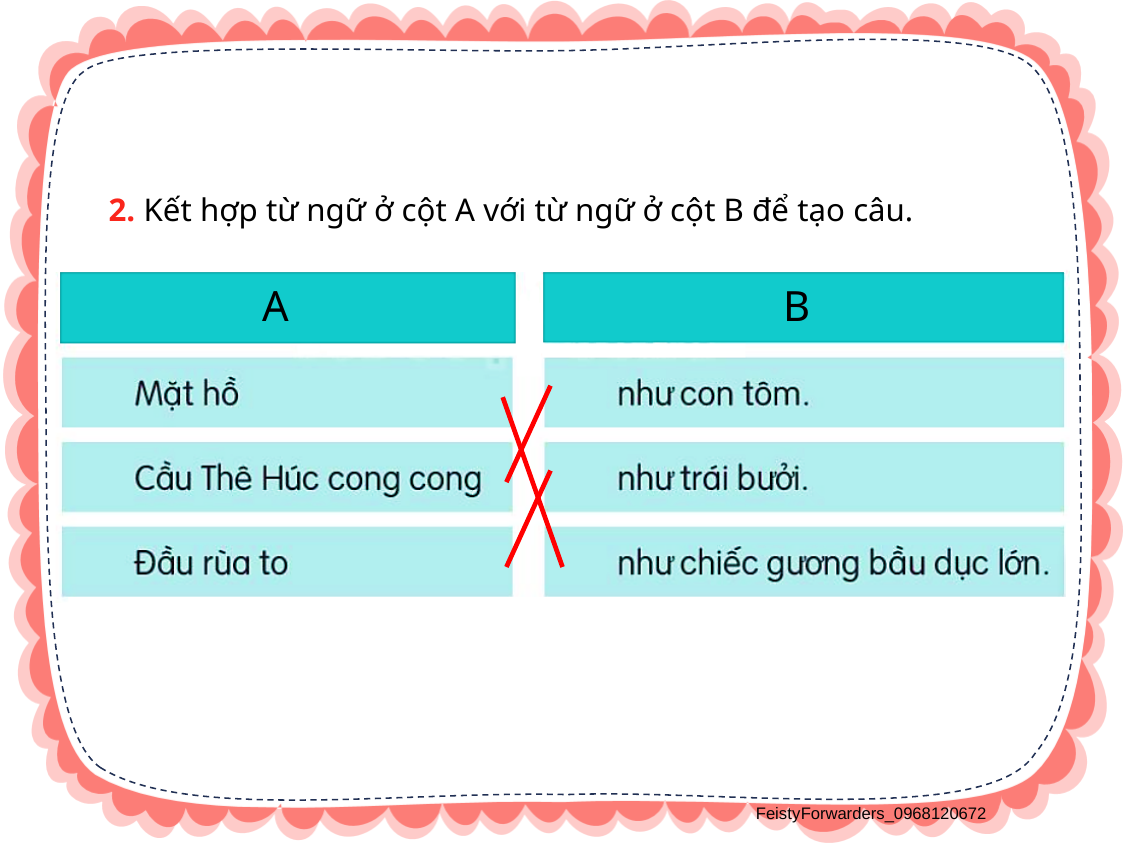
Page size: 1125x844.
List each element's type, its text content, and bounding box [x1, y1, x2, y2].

picture [0, 0, 1125, 844]
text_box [554, 396, 563, 568]
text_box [54, 264, 1070, 604]
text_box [506, 470, 551, 568]
text_box 2. Kết hợp từ ngữ ở cột A với từ ngữ ở cột B để tạo câu. [93, 163, 1032, 235]
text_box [506, 385, 551, 470]
